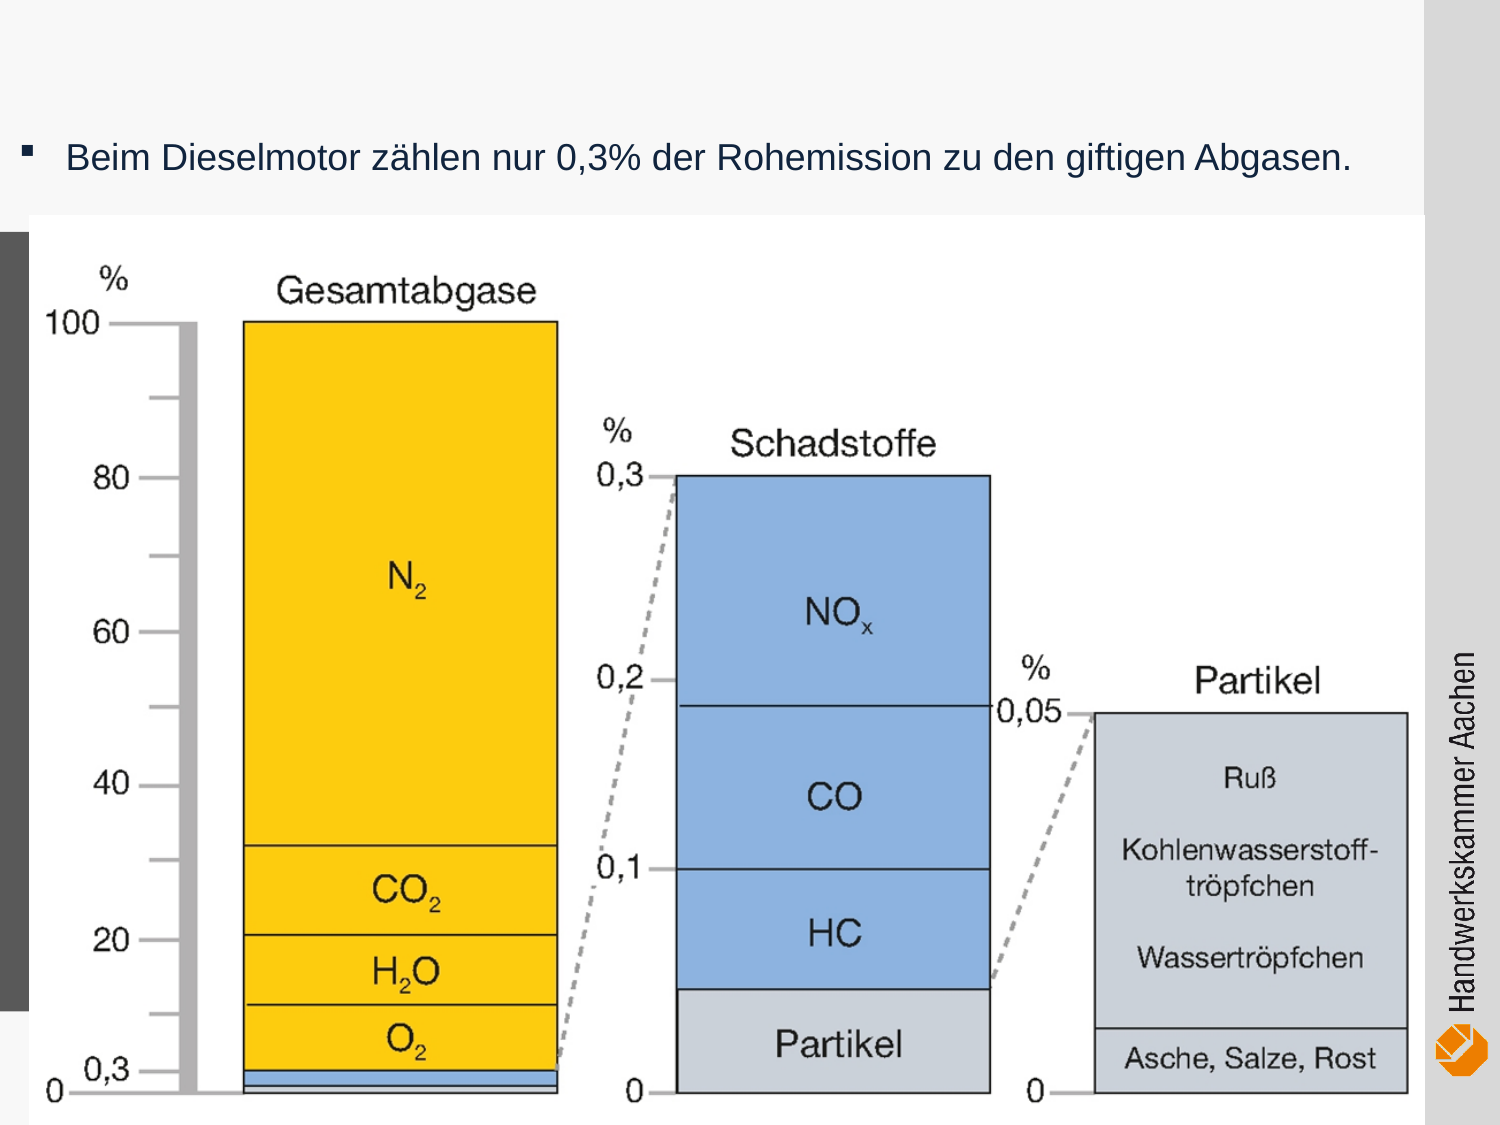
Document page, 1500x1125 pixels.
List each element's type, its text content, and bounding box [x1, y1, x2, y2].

text_box Beim Dieselmotor zählen nur 0,3% der Rohemission zu den giftigen Abgasen. [4, 125, 1407, 186]
picture [29, 215, 1497, 1125]
